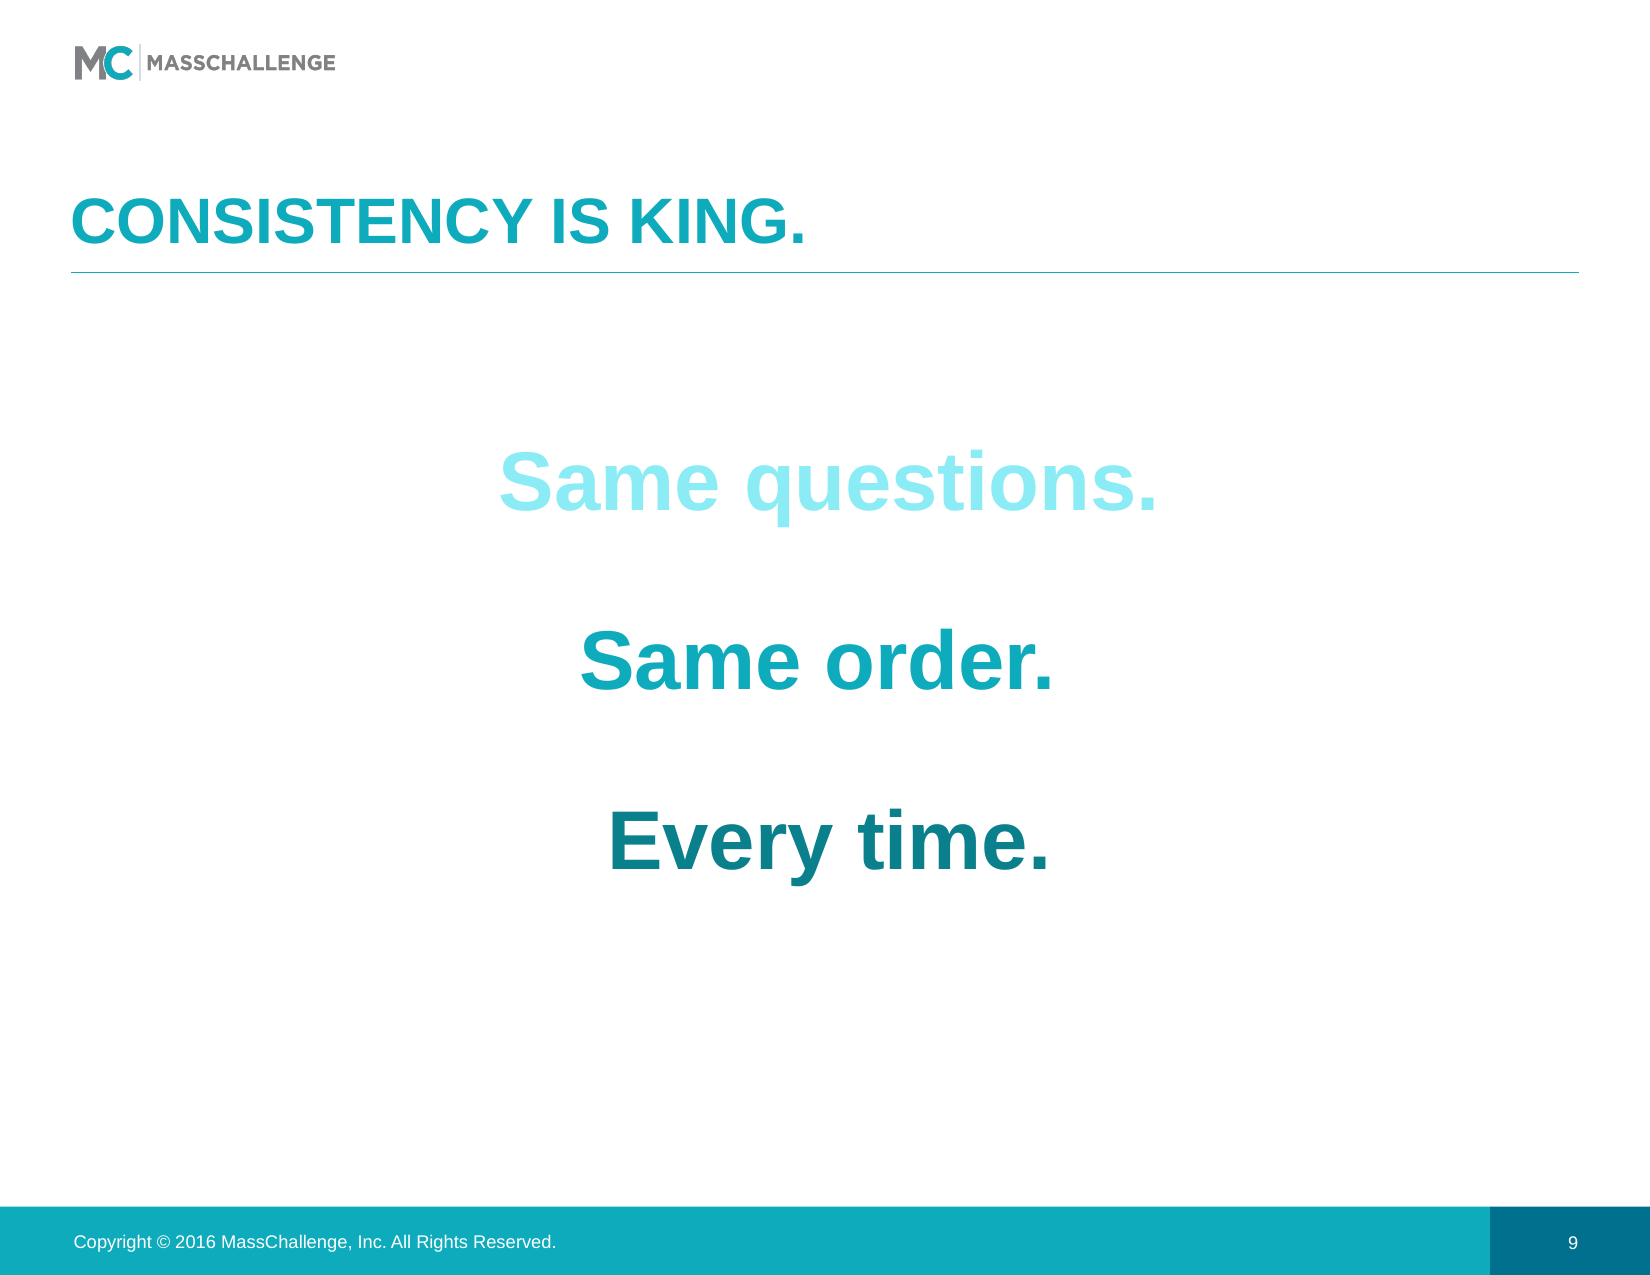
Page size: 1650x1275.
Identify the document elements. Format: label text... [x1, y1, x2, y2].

picture [75, 44, 335, 75]
slide_number 9 [1526, 1208, 1594, 1275]
footer Copyright © 2016 MassChallenge, Inc. All Rights Reserved. [58, 1206, 616, 1275]
title Consistency is king. [55, 75, 1594, 265]
text_box Same questions. Same order. Every time. [60, 338, 1599, 988]
